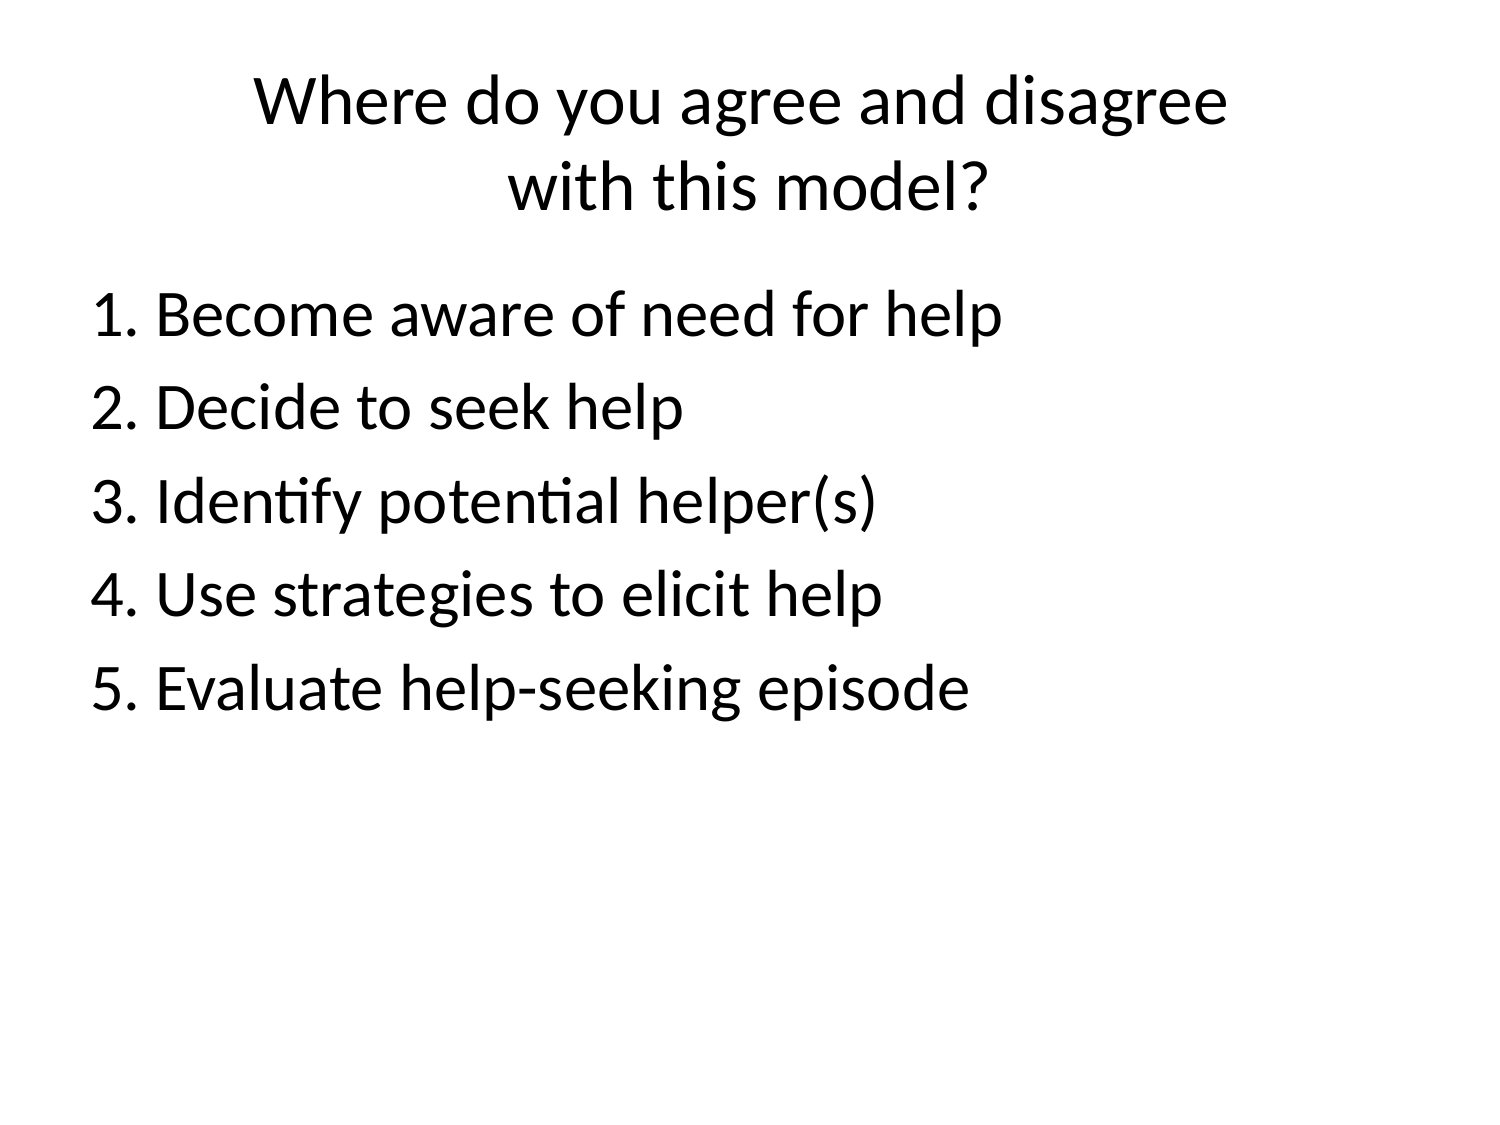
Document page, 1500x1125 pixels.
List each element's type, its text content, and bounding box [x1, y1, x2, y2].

title Where do you agree and disagree with this model? [75, 45, 1425, 233]
list 1. Become aware of need for help 2. Decide to seek help 3. Identify potential helper(s) 4. Use strategies to elicit help 5. Evaluate help-seeking episode [75, 262, 1425, 1005]
